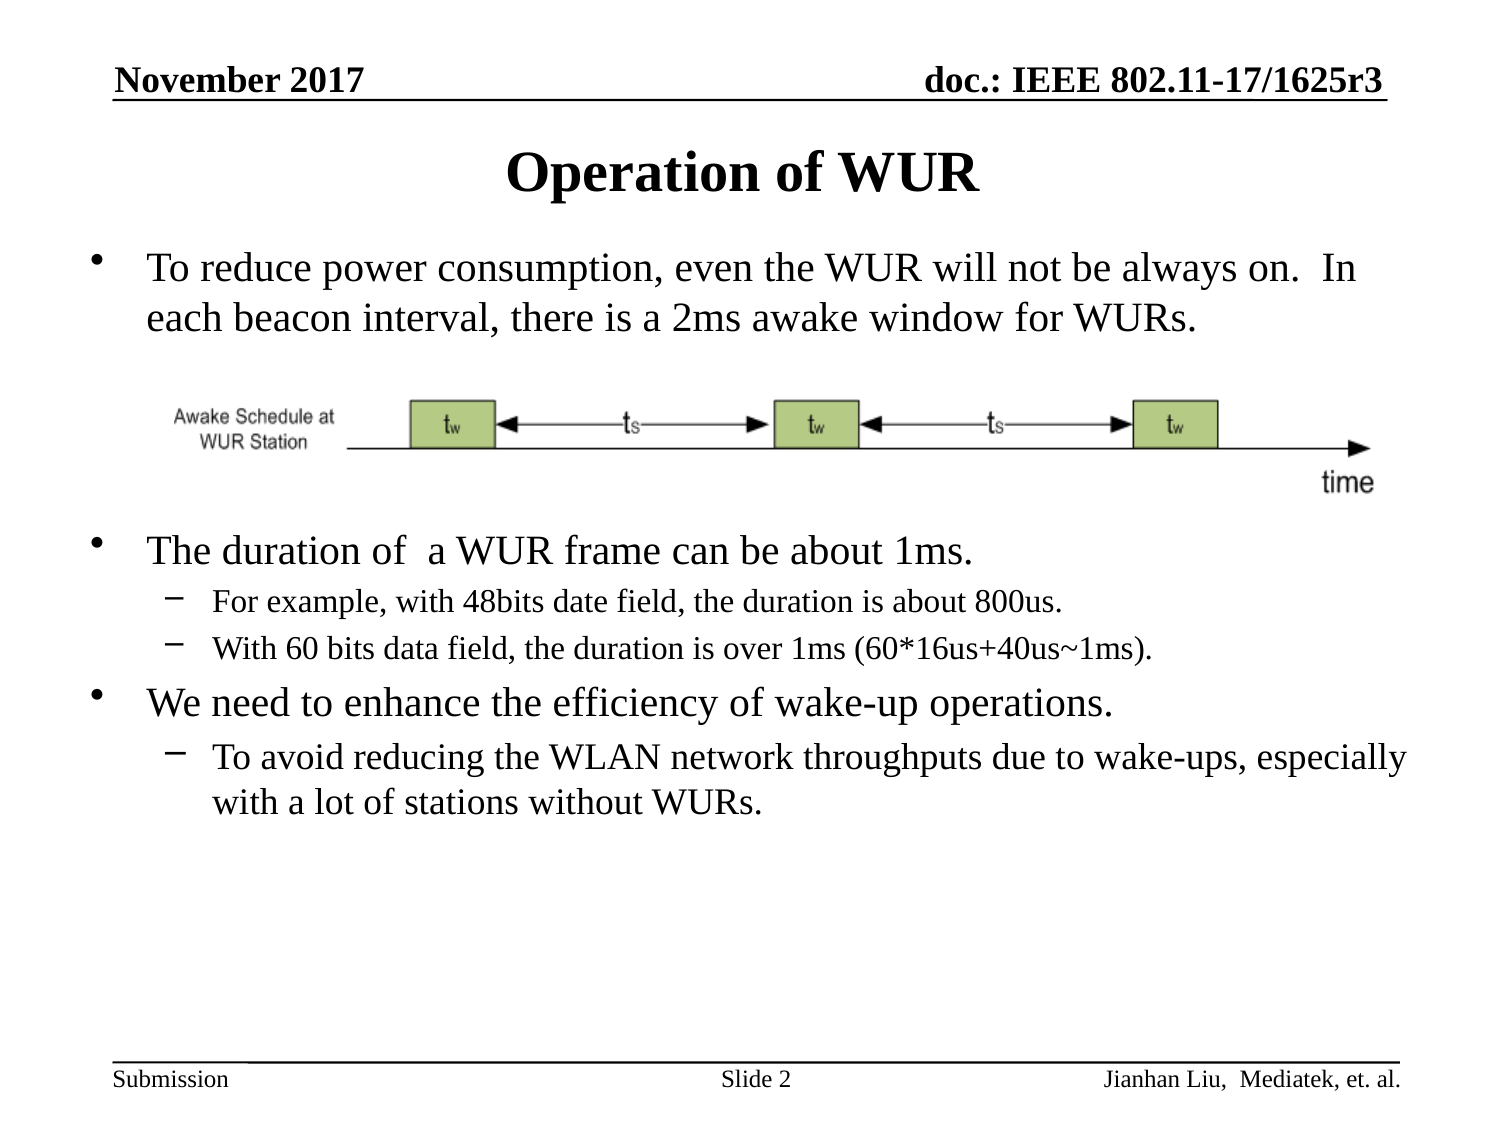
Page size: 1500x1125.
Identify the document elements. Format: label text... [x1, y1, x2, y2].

picture [174, 399, 1376, 502]
list To reduce power consumption, even the WUR will not be always on. In each beacon interval, there is a 2ms awake window for WURs. The duration of a WUR frame can be about 1ms. For example, with 48bits date field, the duration is about 800us. With 60 bits data field, the duration is over 1ms (60*16us+40us~1ms). We need to enhance the efficiency of wake-up operations. To avoid reducing the WLAN network throughputs due to wake-ups, especially with a lot of stations without WURs. [74, 231, 1426, 906]
footer Jianhan Liu, Mediatek, et. al. [1092, 1061, 1402, 1093]
title Operation of WUR [74, 99, 1426, 231]
slide_number Slide 2 [712, 1061, 800, 1125]
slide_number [114, 54, 368, 99]
